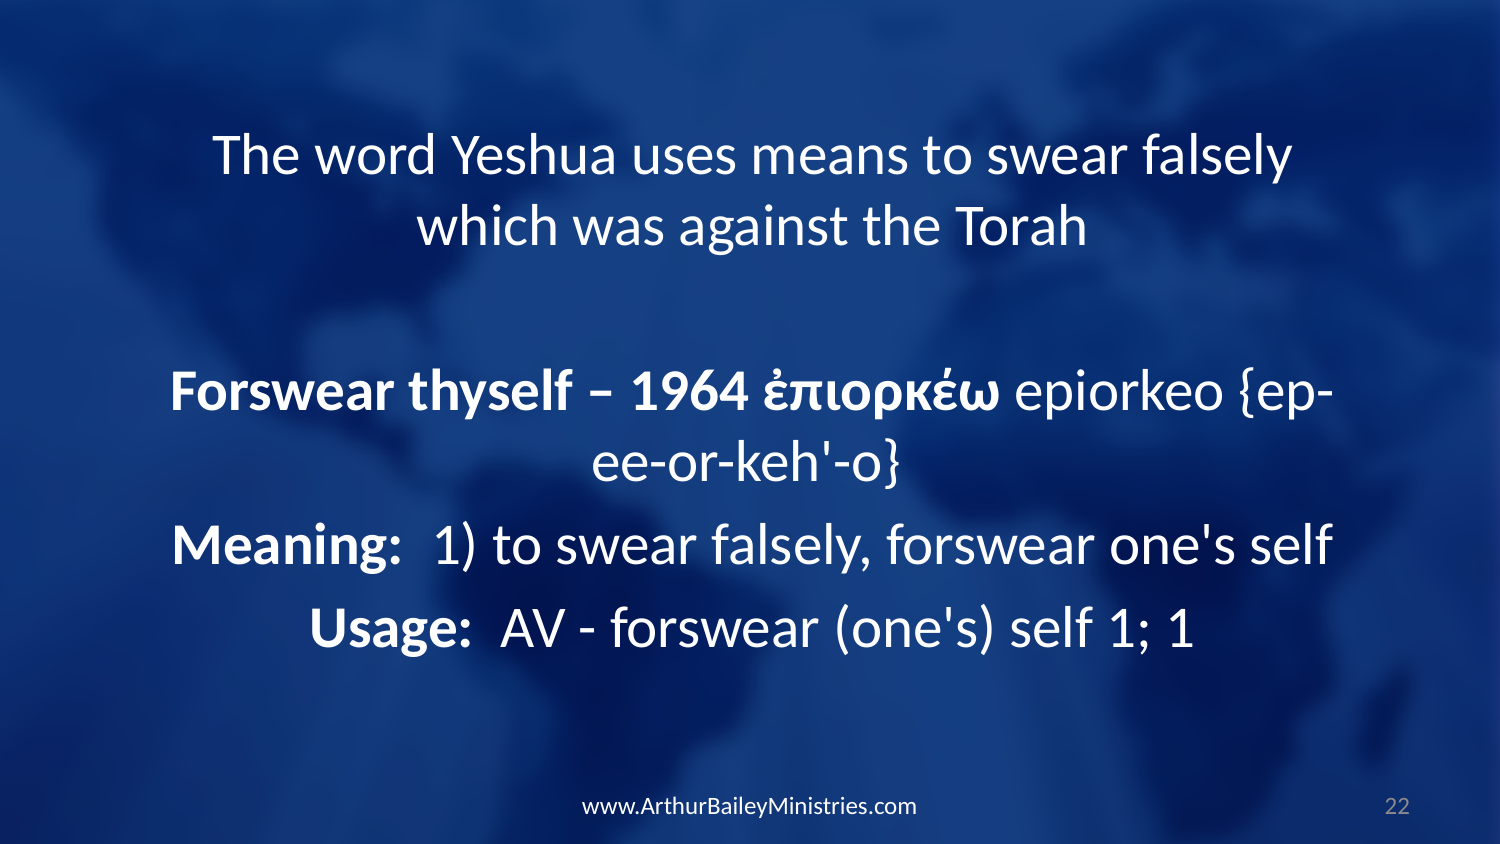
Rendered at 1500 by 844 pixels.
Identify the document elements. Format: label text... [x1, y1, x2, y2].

picture [0, 0, 1500, 844]
list The word Yeshua uses means to swear falsely which was against the Torah Forswear thyself – 1964 ἐπιορκέω epiorkeo {ep-ee-or-keh'-o} Meaning: 1) to swear falsely, forswear one's self Usage: AV - forswear (one's) self 1; 1 [151, 107, 1355, 741]
footer www.ArthurBaileyMinistries.com [512, 782, 988, 827]
slide_number 22 [1074, 782, 1425, 827]
